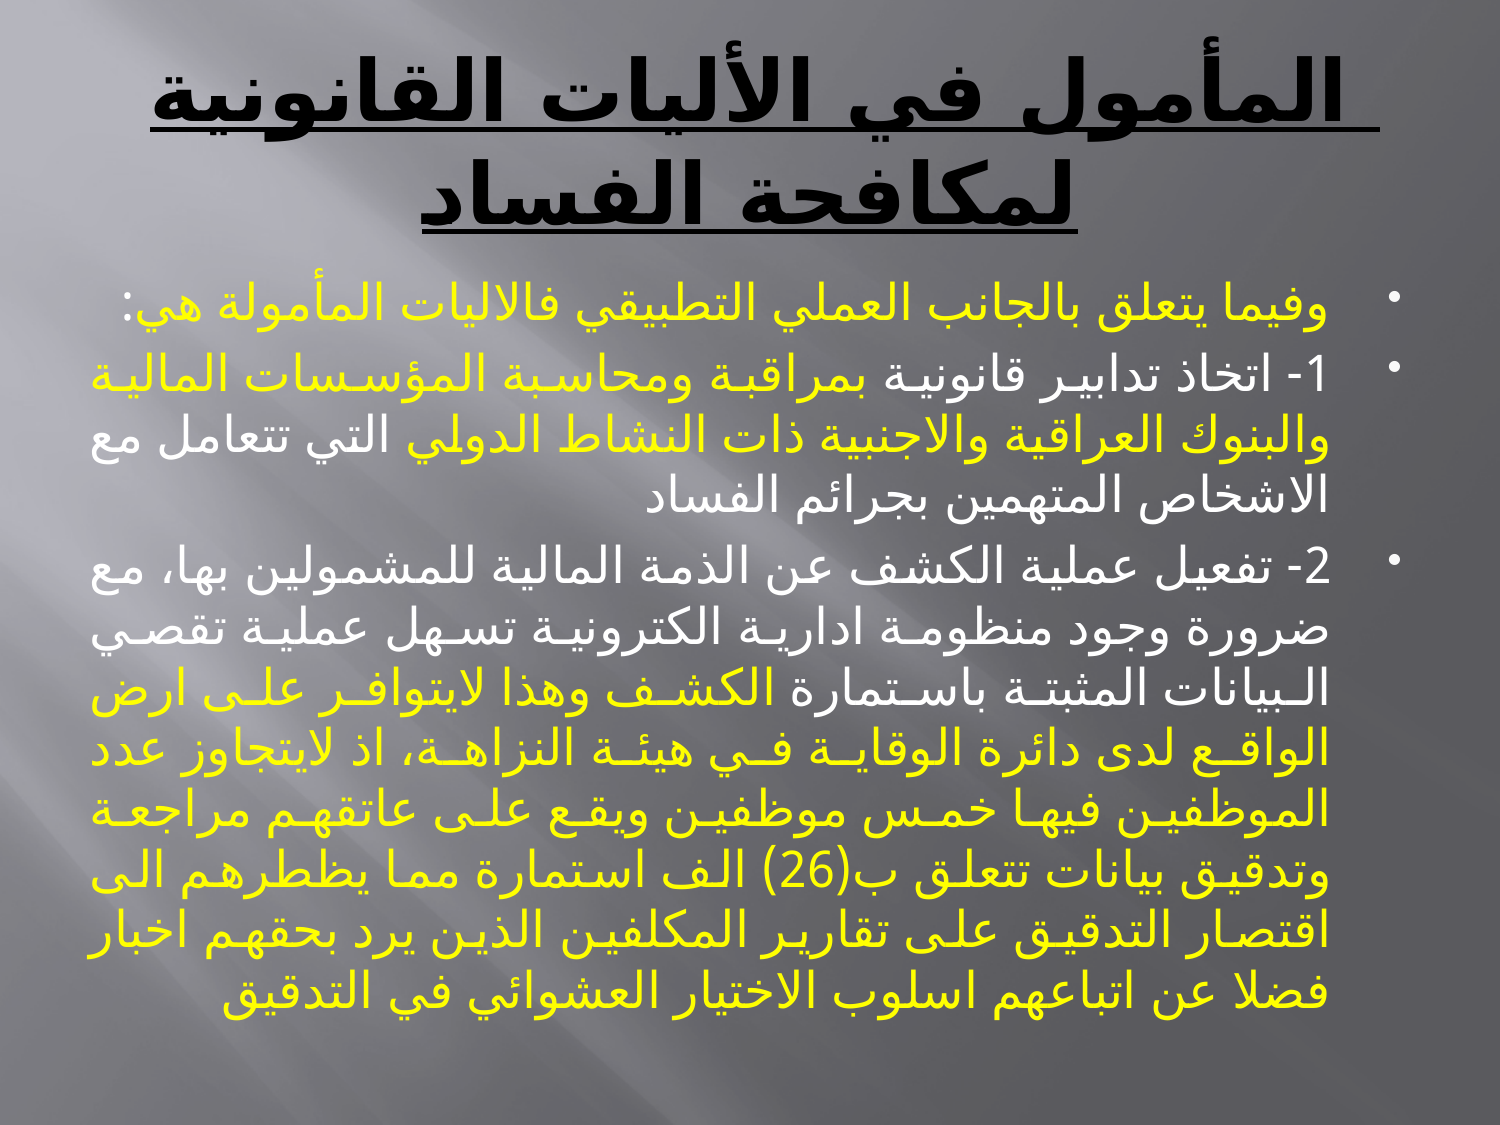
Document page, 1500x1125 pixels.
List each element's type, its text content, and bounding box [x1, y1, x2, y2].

list وفيما يتعلق بالجانب العملي التطبيقي فالاليات المأمولة هي: 1- اتخاذ تدابير قانونية بمراقبة ومحاسبة المؤسسات المالية والبنوك العراقية والاجنبية ذات النشاط الدولي التي تتعامل مع الاشخاص المتهمين بجرائم الفساد 2- تفعيل عملية الكشف عن الذمة المالية للمشمولين بها، مع ضرورة وجود منظومة ادارية الكترونية تسهل عملية تقصي البيانات المثبتة باستمارة الكشف وهذا لايتوافر على ارض الواقع لدى دائرة الوقاية في هيئة النزاهة، اذ لايتجاوز عدد الموظفين فيها خمس موظفين ويقع على عاتقهم مراجعة وتدقيق بيانات تتعلق ب(26) الف استمارة مما يظطرهم الى اقتصار التدقيق على تقارير المكلفين الذين يرد بحقهم اخبار فضلا عن اتباعهم اسلوب الاختيار العشوائي في التدقيق [75, 262, 1425, 1035]
title المأمول في الأليات القانونية لمكافحة الفساد [75, 45, 1425, 233]
